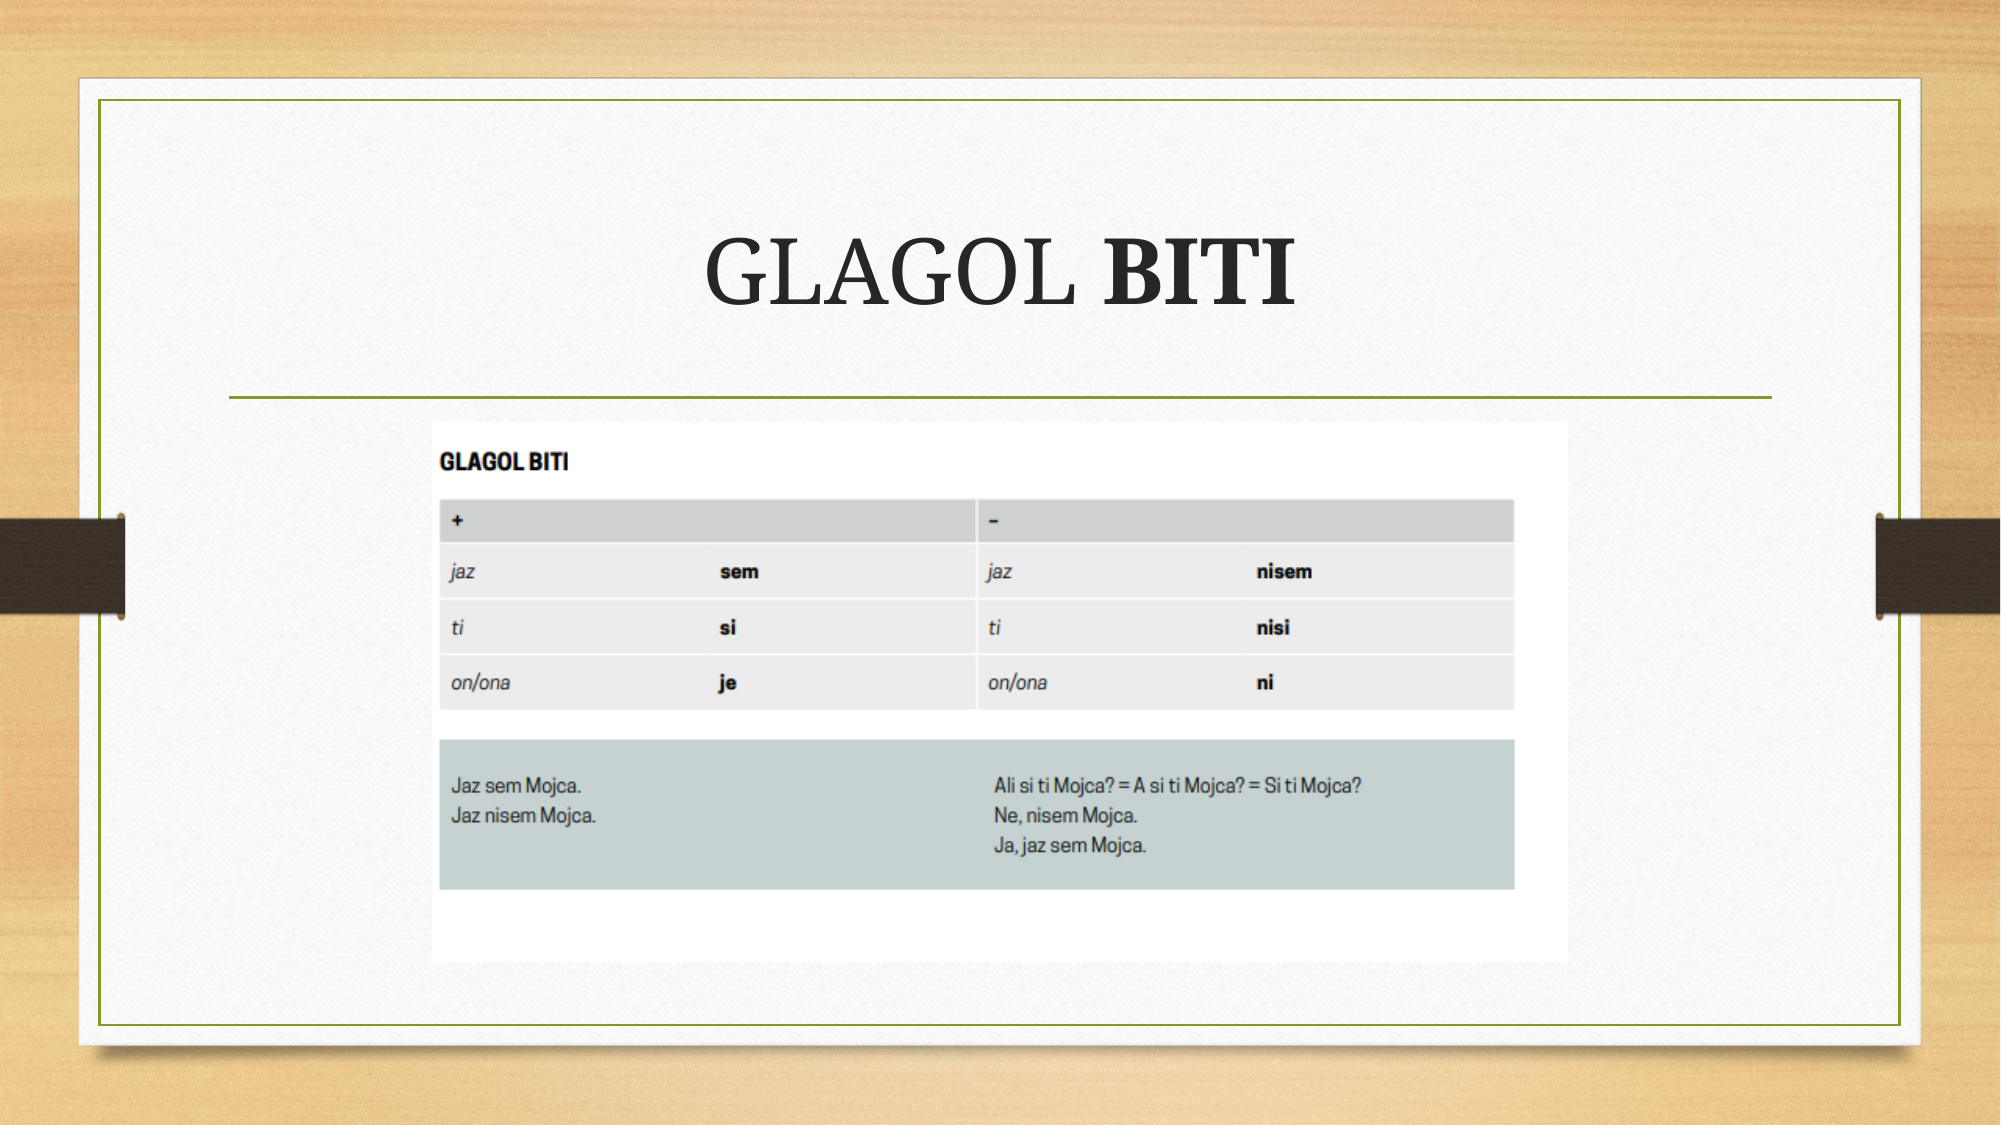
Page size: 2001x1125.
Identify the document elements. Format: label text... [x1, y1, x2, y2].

picture [0, 0, 2001, 1125]
title GLAGOL BITI [212, 161, 1788, 375]
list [431, 421, 1569, 962]
